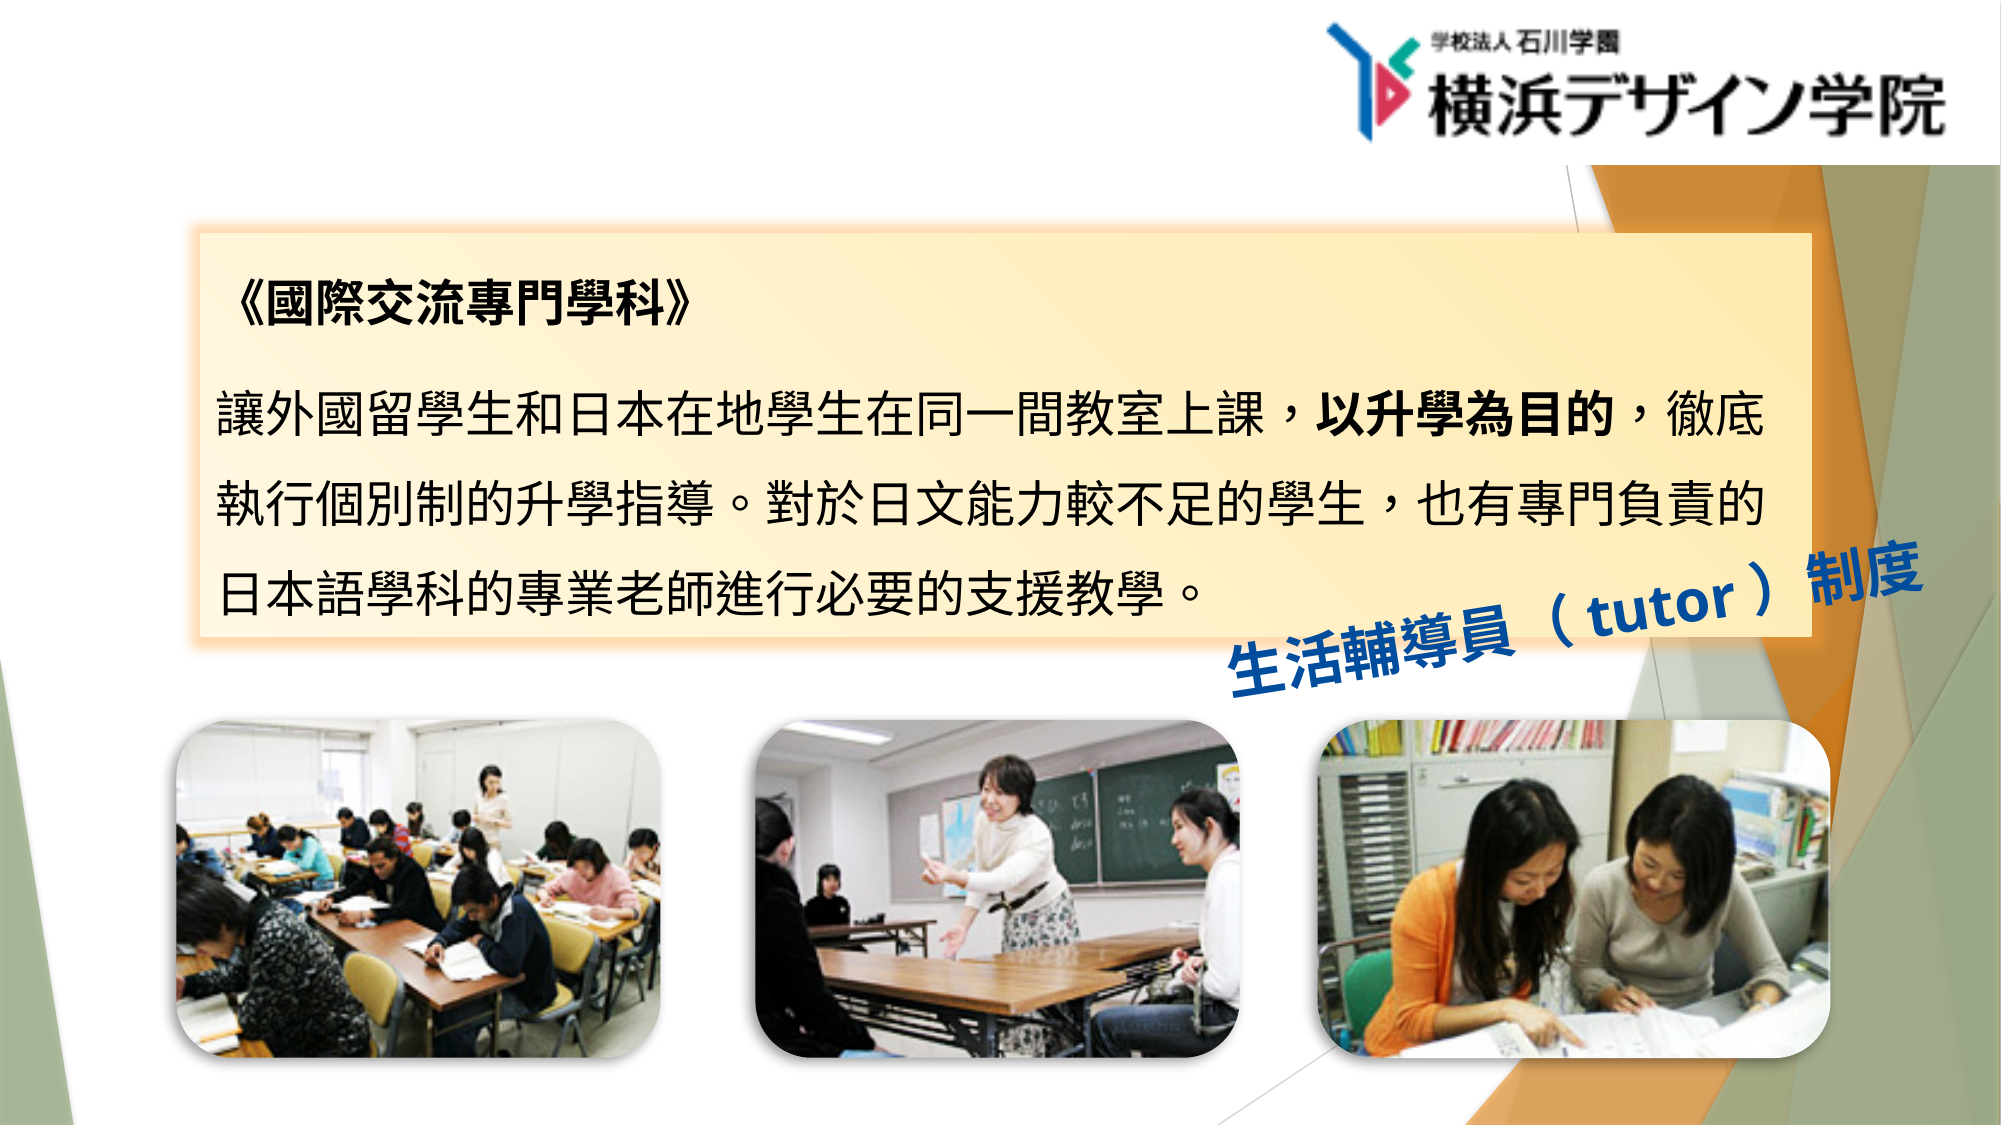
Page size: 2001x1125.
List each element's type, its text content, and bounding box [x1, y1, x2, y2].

picture [1317, 719, 1831, 1059]
picture [175, 719, 661, 1059]
picture [754, 719, 1241, 1059]
text_box 《國際交流專門學科》 讓外國留學生和日本在地學生在同一間教室上課，以升學為目的，徹底執行個別制的升學指導。對於日文能力較不足的學生，也有專門負責的日本語學科的專業老師進行必要的支援教學。 [199, 232, 1813, 638]
text_box 生活輔導員（tutor）制度 [1205, 509, 2000, 735]
picture [1307, 0, 2000, 165]
